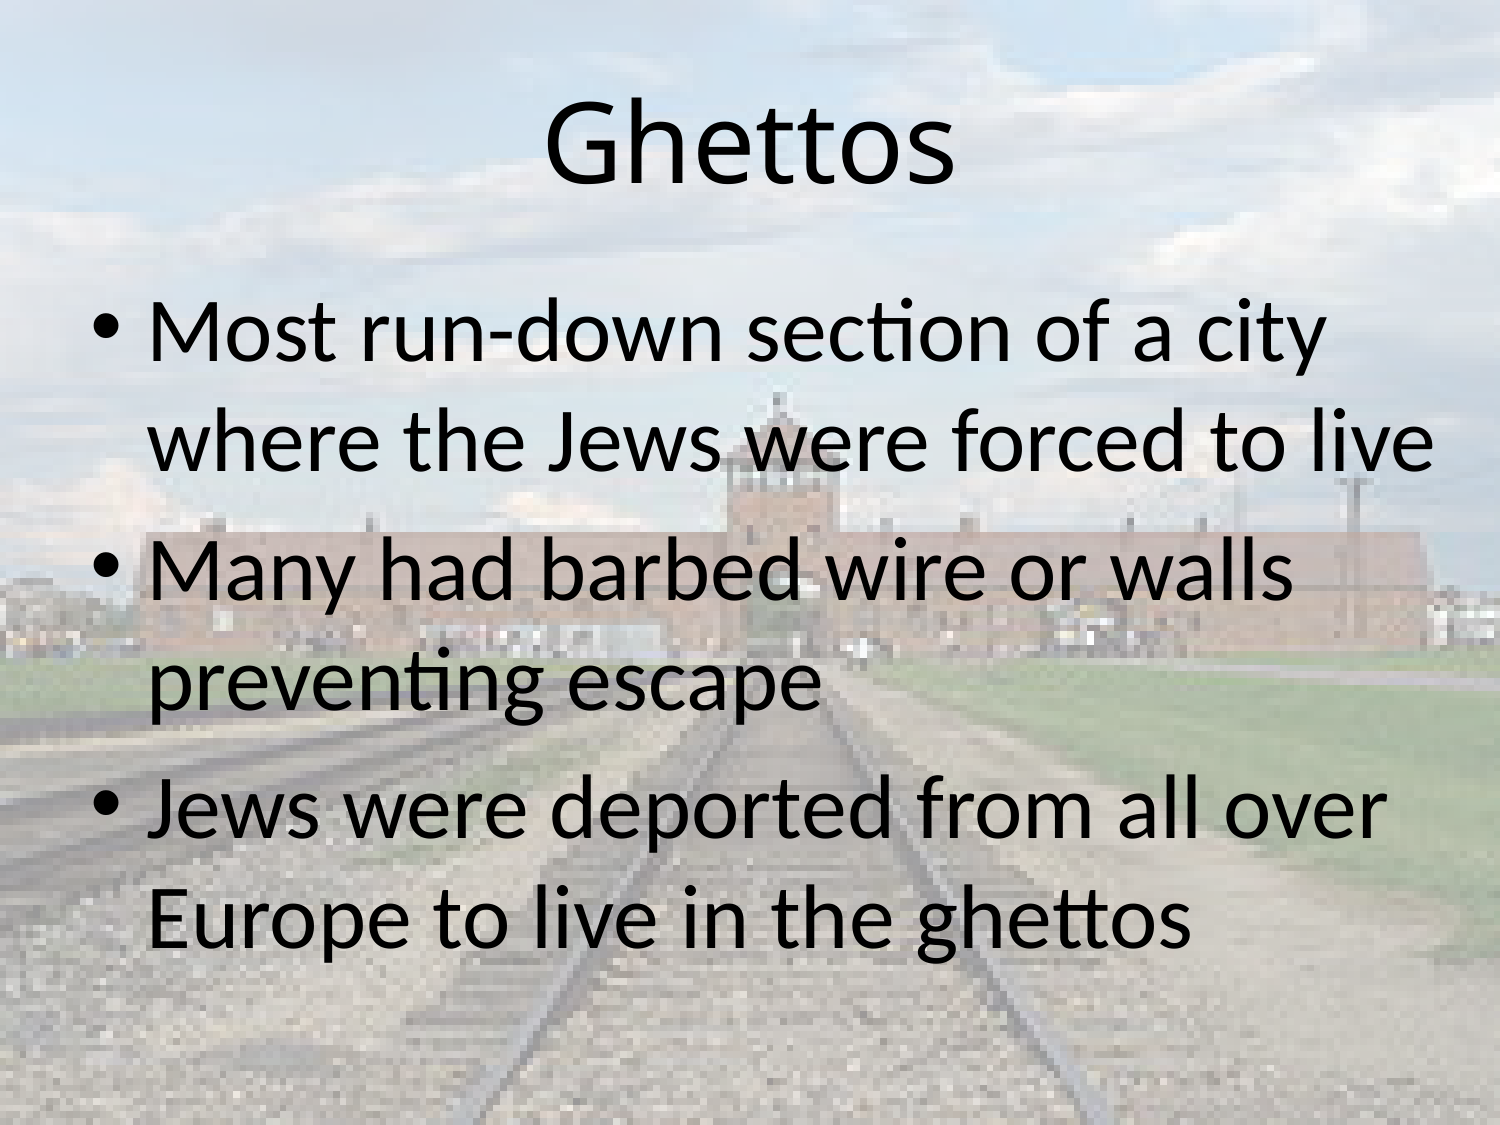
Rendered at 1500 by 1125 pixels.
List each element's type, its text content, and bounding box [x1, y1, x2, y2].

list Most run-down section of a city where the Jews were forced to live Many had barbed wire or walls preventing escape Jews were deported from all over Europe to live in the ghettos [75, 262, 1463, 1005]
title Ghettos [75, 45, 1425, 233]
